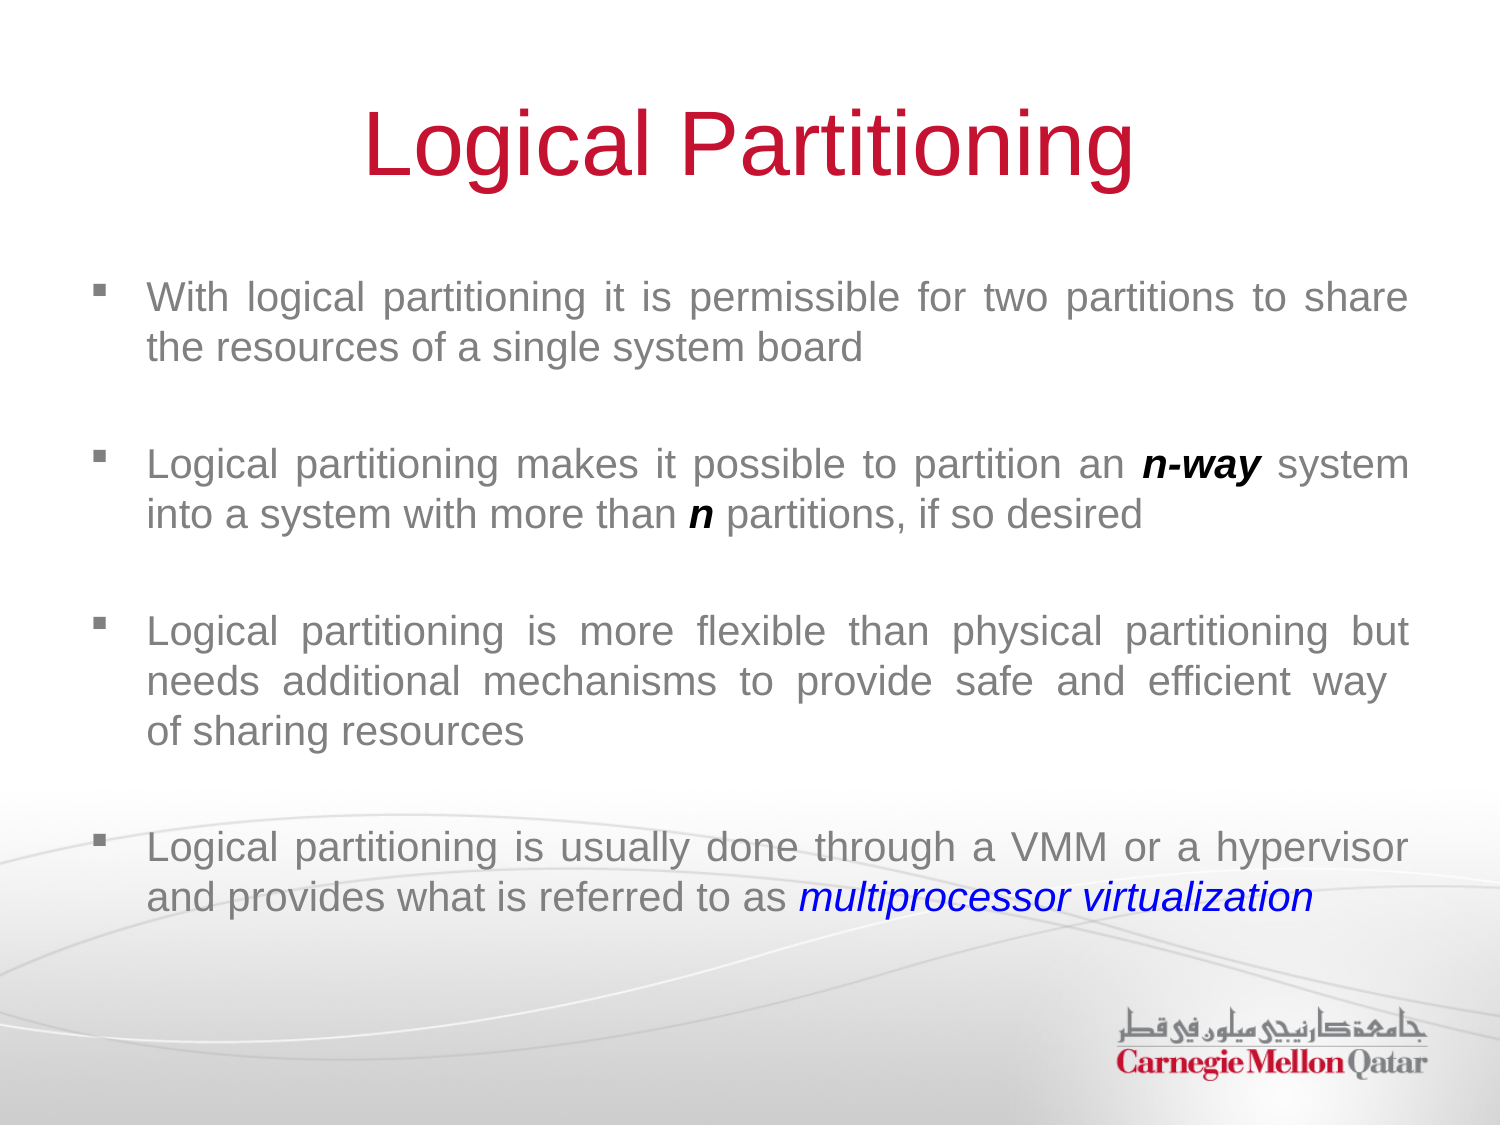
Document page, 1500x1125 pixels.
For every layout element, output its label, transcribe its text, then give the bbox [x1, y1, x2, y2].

picture [0, 0, 1500, 1125]
title Logical Partitioning [74, 44, 1426, 233]
list With logical partitioning it is permissible for two partitions to share the resources of a single system board Logical partitioning makes it possible to partition an n-way system into a system with more than n partitions, if so desired Logical partitioning is more flexible than physical partitioning but needs additional mechanisms to provide safe and efficient way of sharing resources Logical partitioning is usually done through a VMM or a hypervisor and provides what is referred to as multiprocessor virtualization [74, 262, 1426, 976]
